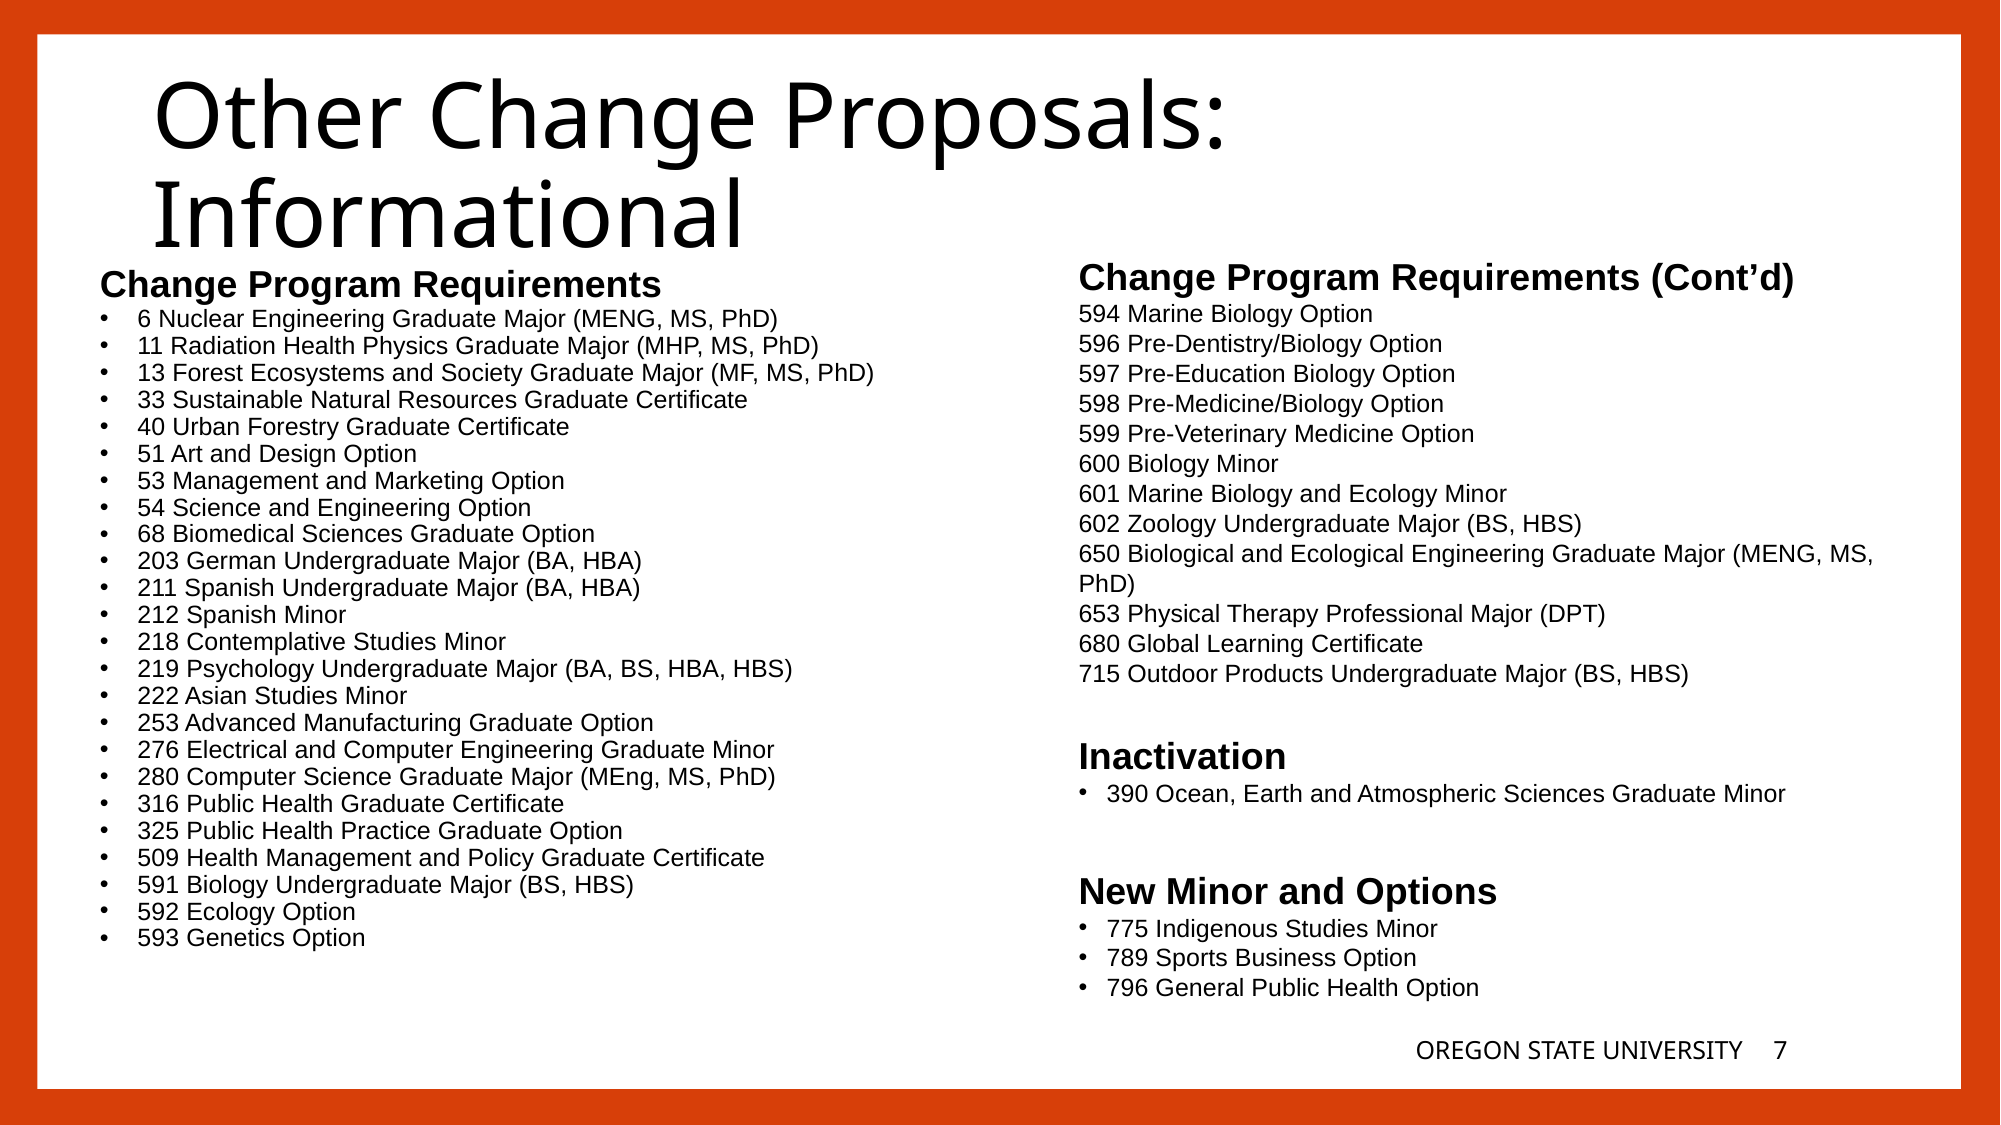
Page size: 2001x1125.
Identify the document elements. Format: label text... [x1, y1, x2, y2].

title Other Change Proposals: Informational [137, 59, 1863, 258]
text_box Change Program Requirements (Cont’d) 594 Marine Biology Option 596 Pre-Dentistry/Biology Option 597 Pre-Education Biology Option 598 Pre-Medicine/Biology Option 599 Pre-Veterinary Medicine Option 600 Biology Minor 601 Marine Biology and Ecology Minor 602 Zoology Undergraduate Major (BS, HBS) 650 Biological and Ecological Engineering Graduate Major (MENG, MS, PhD) 653 Physical Therapy Professional Major (DPT) 680 Global Learning Certificate 715 Outdoor Products Undergraduate Major (BS, HBS) Inactivation 390 Ocean, Earth and Atmospheric Sciences Graduate Minor New Minor and Options 775 Indigenous Studies Minor 789 Sports Business Option 796 General Public Health Option [1063, 250, 1904, 1010]
list Change Program Requirements 6 Nuclear Engineering Graduate Major (MENG, MS, PhD) 11 Radiation Health Physics Graduate Major (MHP, MS, PhD) 13 Forest Ecosystems and Society Graduate Major (MF, MS, PhD) 33 Sustainable Natural Resources Graduate Certificate 40 Urban Forestry Graduate Certificate 51 Art and Design Option 53 Management and Marketing Option 54 Science and Engineering Option 68 Biomedical Sciences Graduate Option 203 German Undergraduate Major (BA, HBA) 211 Spanish Undergraduate Major (BA, HBA) 212 Spanish Minor 218 Contemplative Studies Minor 219 Psychology Undergraduate Major (BA, BS, HBA, HBS) 222 Asian Studies Minor 253 Advanced Manufacturing Graduate Option 276 Electrical and Computer Engineering Graduate Minor 280 Computer Science Graduate Major (MEng, MS, PhD) 316 Public Health Graduate Certificate 325 Public Health Practice Graduate Option 509 Health Management and Policy Graduate Certificate 591 Biology Undergraduate Major (BS, HBS) 592 Ecology Option 593 Genetics Option [85, 258, 1063, 950]
slide_number 6 [1758, 1021, 1863, 1082]
footer OREGON STATE UNIVERSITY [662, 1021, 1758, 1082]
